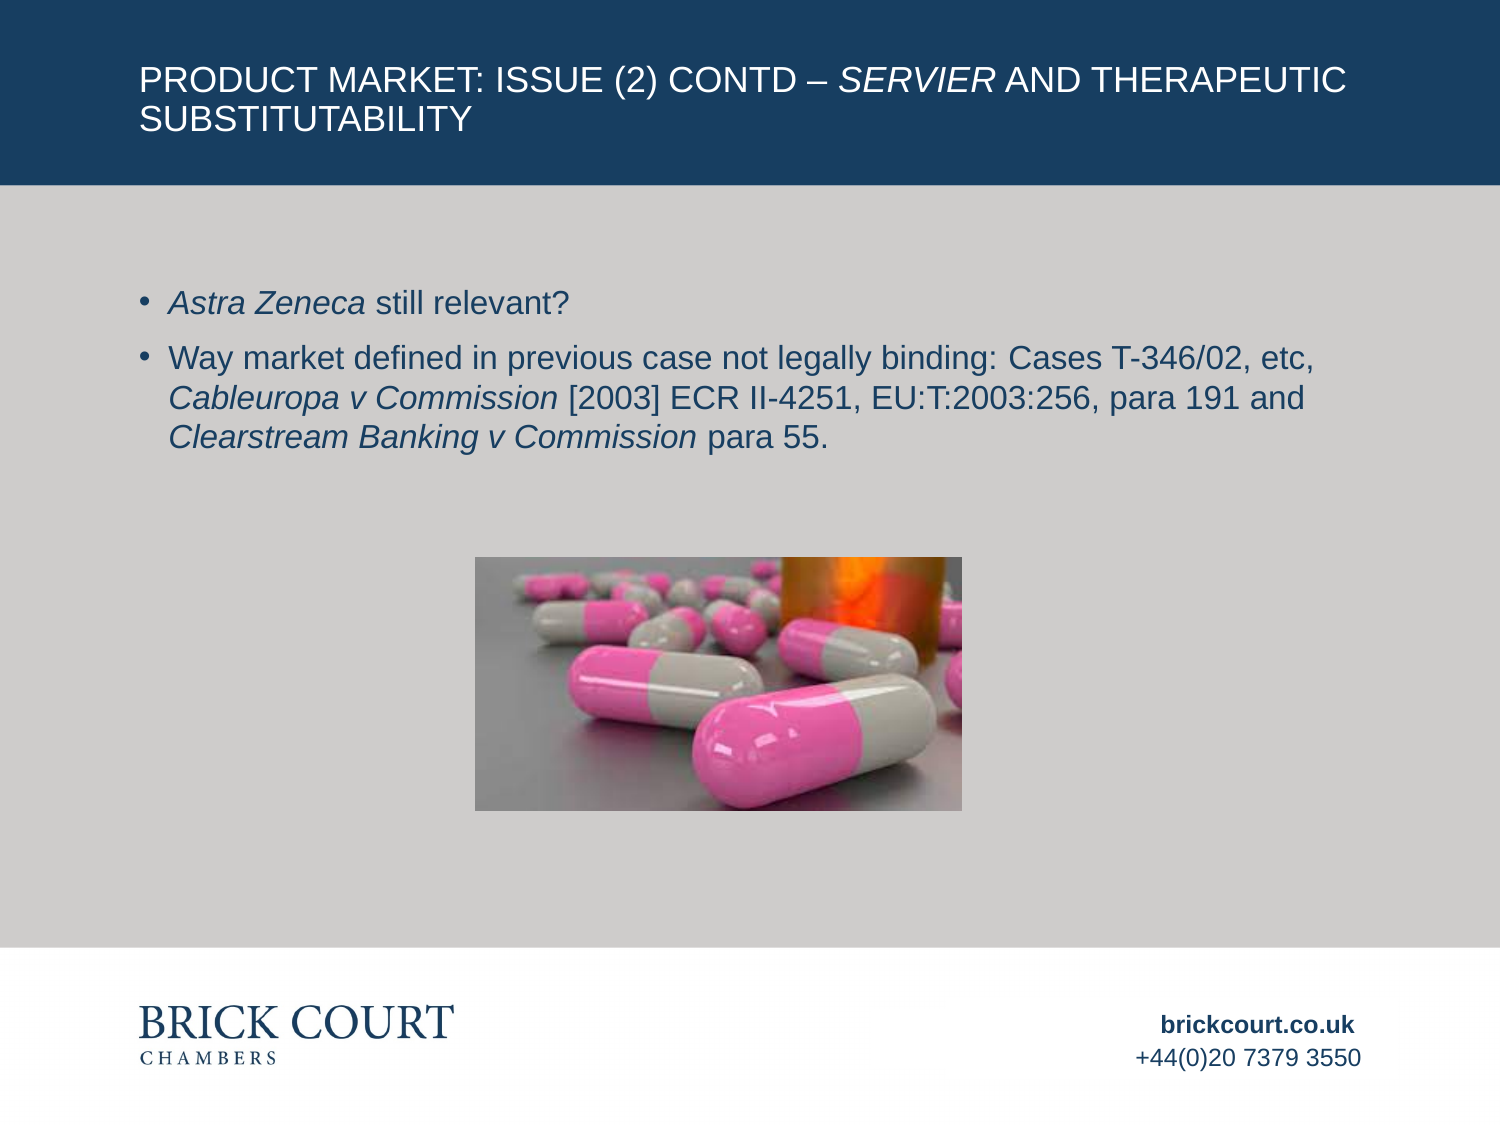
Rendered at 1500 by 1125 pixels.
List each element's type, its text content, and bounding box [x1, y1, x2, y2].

picture [475, 557, 962, 811]
picture [0, 948, 1500, 1125]
footer brickcourt.co.uk +44(0)20 7379 3550 [871, 1008, 1378, 1069]
list Astra Zeneca still relevant? Way market defined in previous case not legally binding: Cases T-346/02, etc, Cableuropa v Commission [2003] ECR II-4251, EU:T:2003:256, para 191 and Clearstream Banking v Commission para 55. [138, 281, 1362, 949]
title Product market: issue (2) contd – Servier and therapeutic substitutability [138, 59, 1359, 140]
